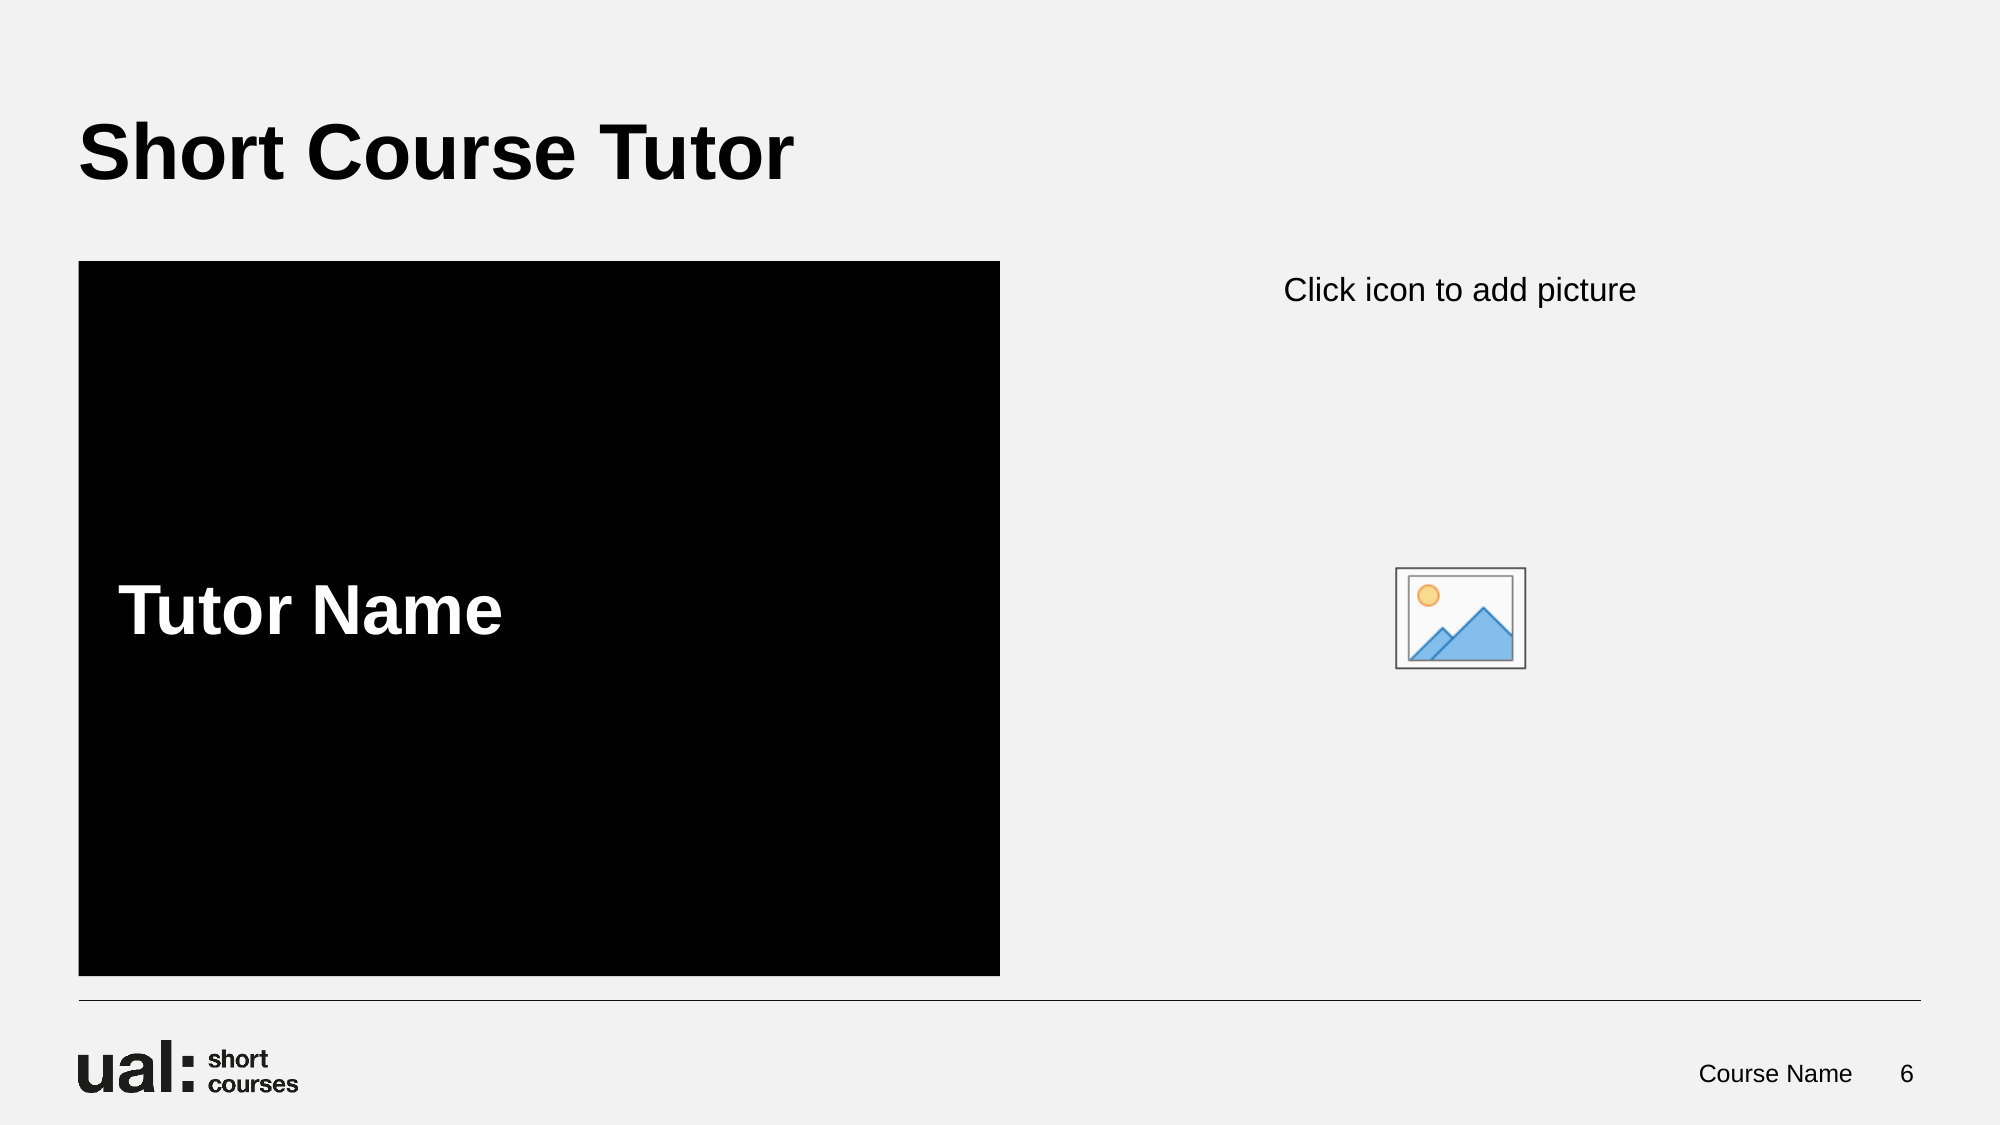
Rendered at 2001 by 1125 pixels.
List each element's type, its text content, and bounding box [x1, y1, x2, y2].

list Tutor Name [118, 305, 945, 899]
title Short Course Tutor [78, 78, 1922, 197]
footer Course Name [545, 1042, 1853, 1103]
picture [999, 261, 1922, 977]
slide_number 6 [1853, 1042, 1922, 1103]
picture [78, 1040, 298, 1093]
